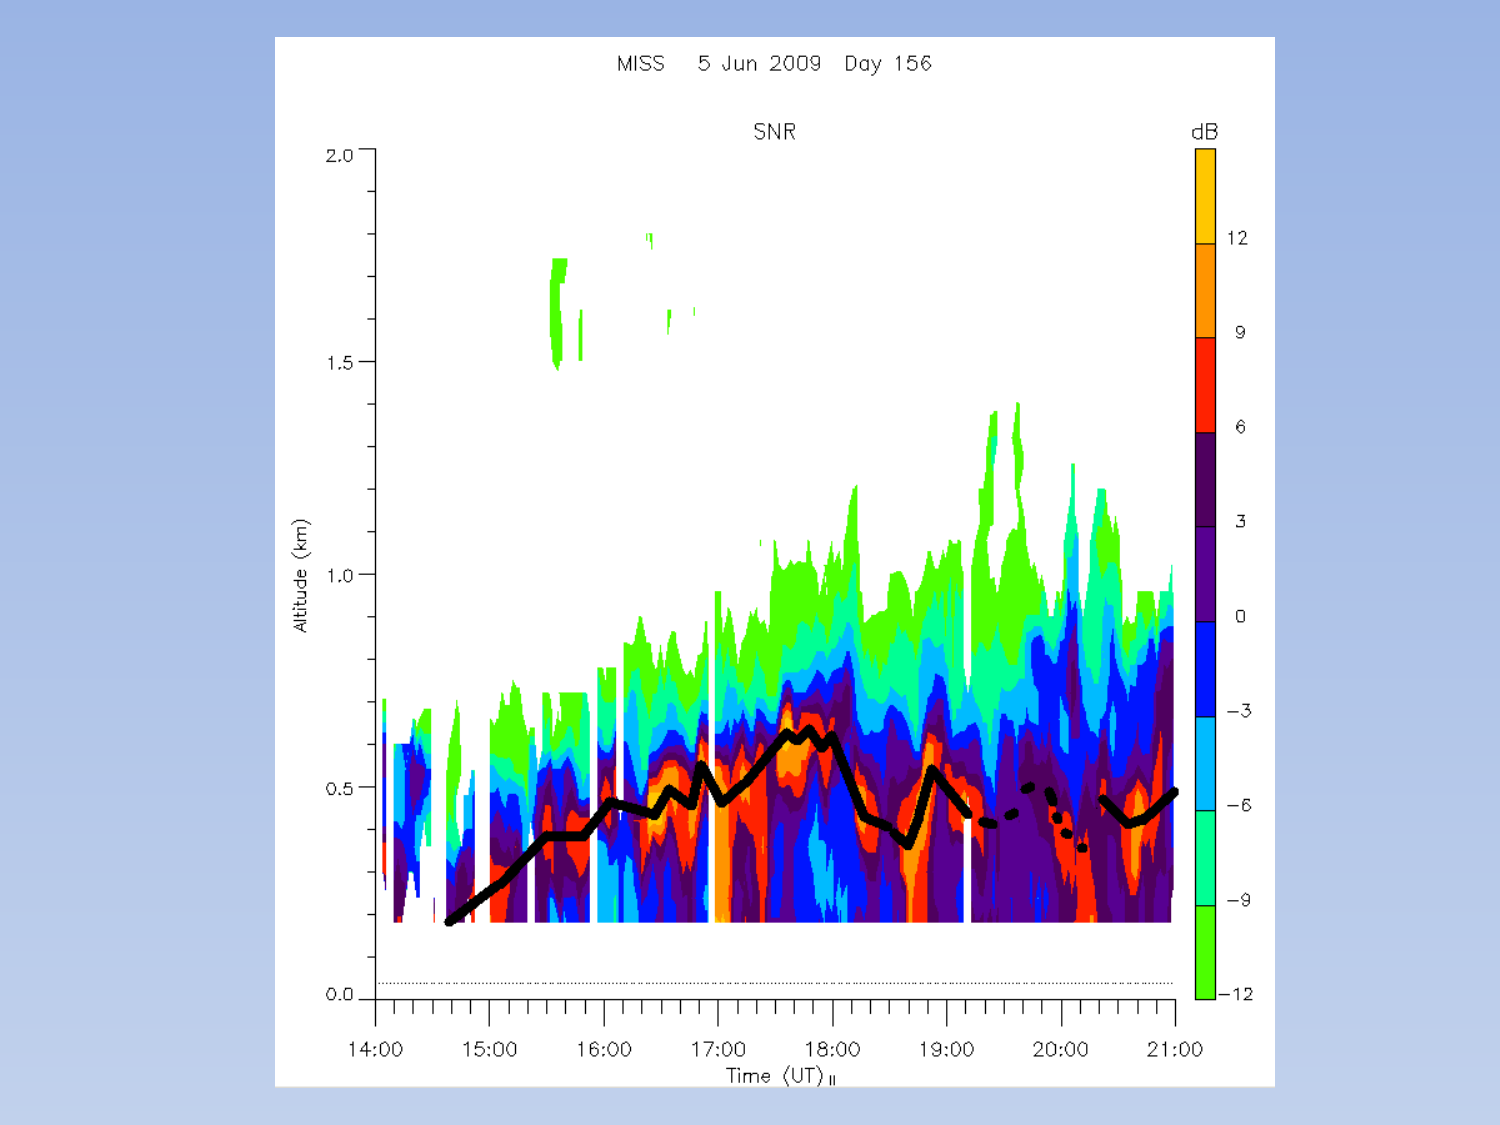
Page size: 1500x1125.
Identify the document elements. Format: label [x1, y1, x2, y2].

picture [274, 37, 1276, 1088]
